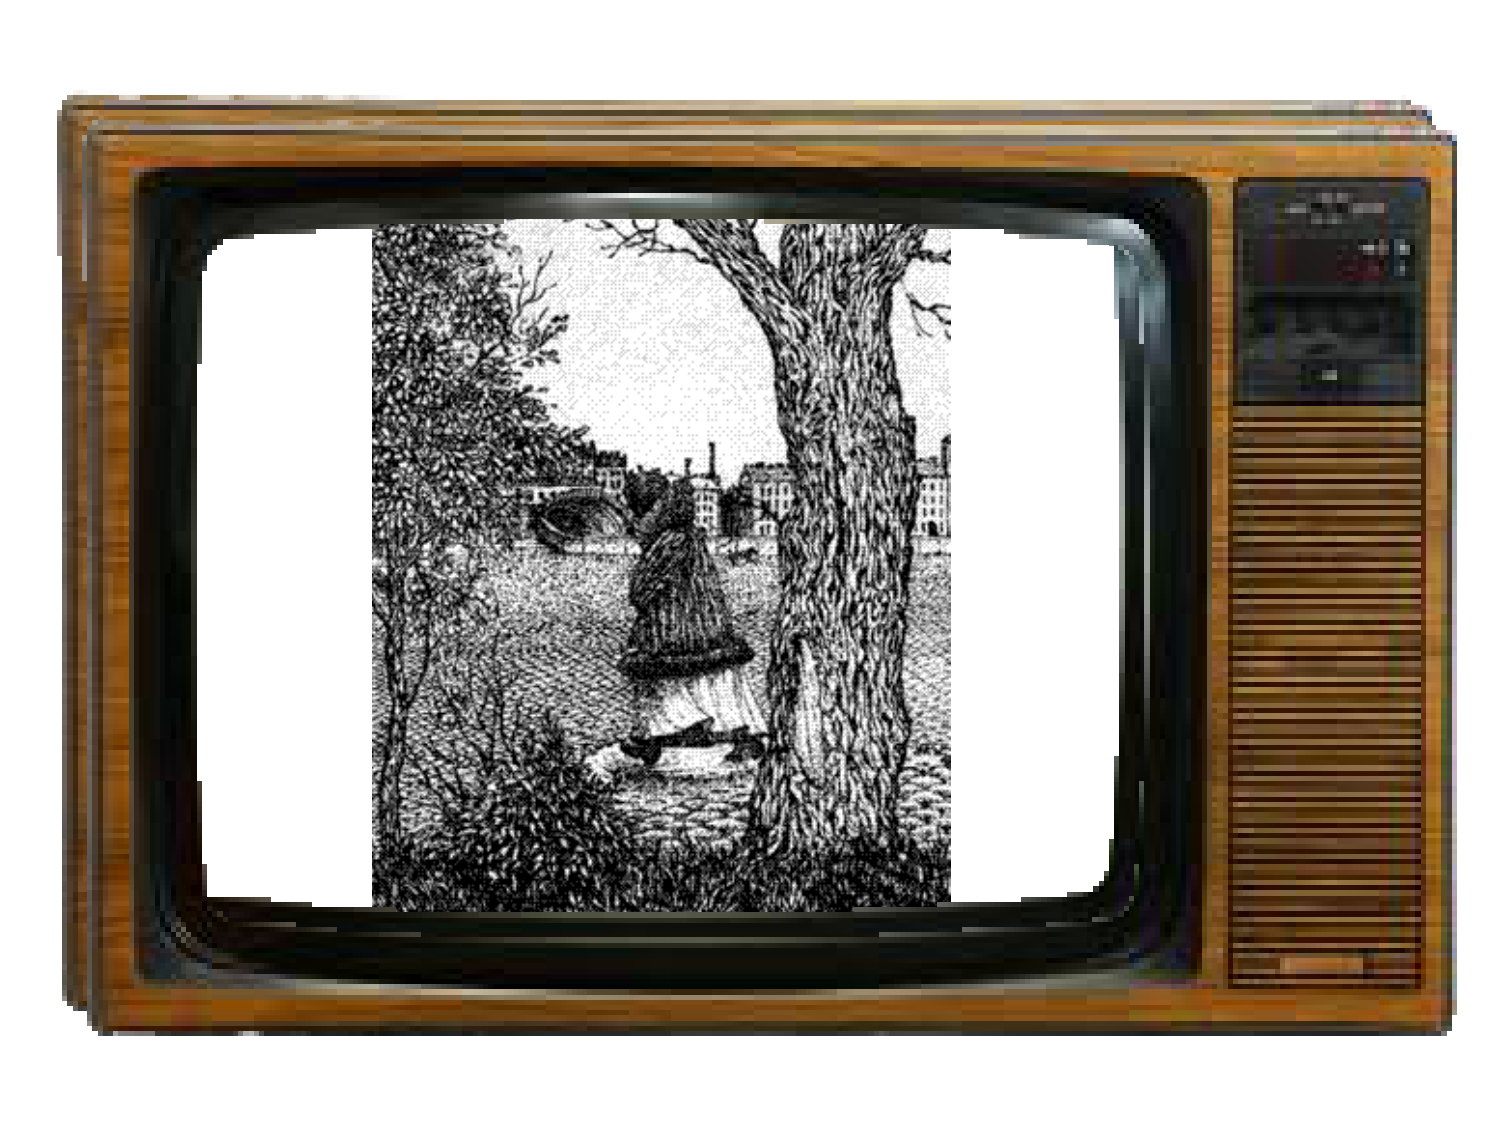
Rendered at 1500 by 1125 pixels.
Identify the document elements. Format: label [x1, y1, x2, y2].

picture [21, 89, 1500, 1042]
